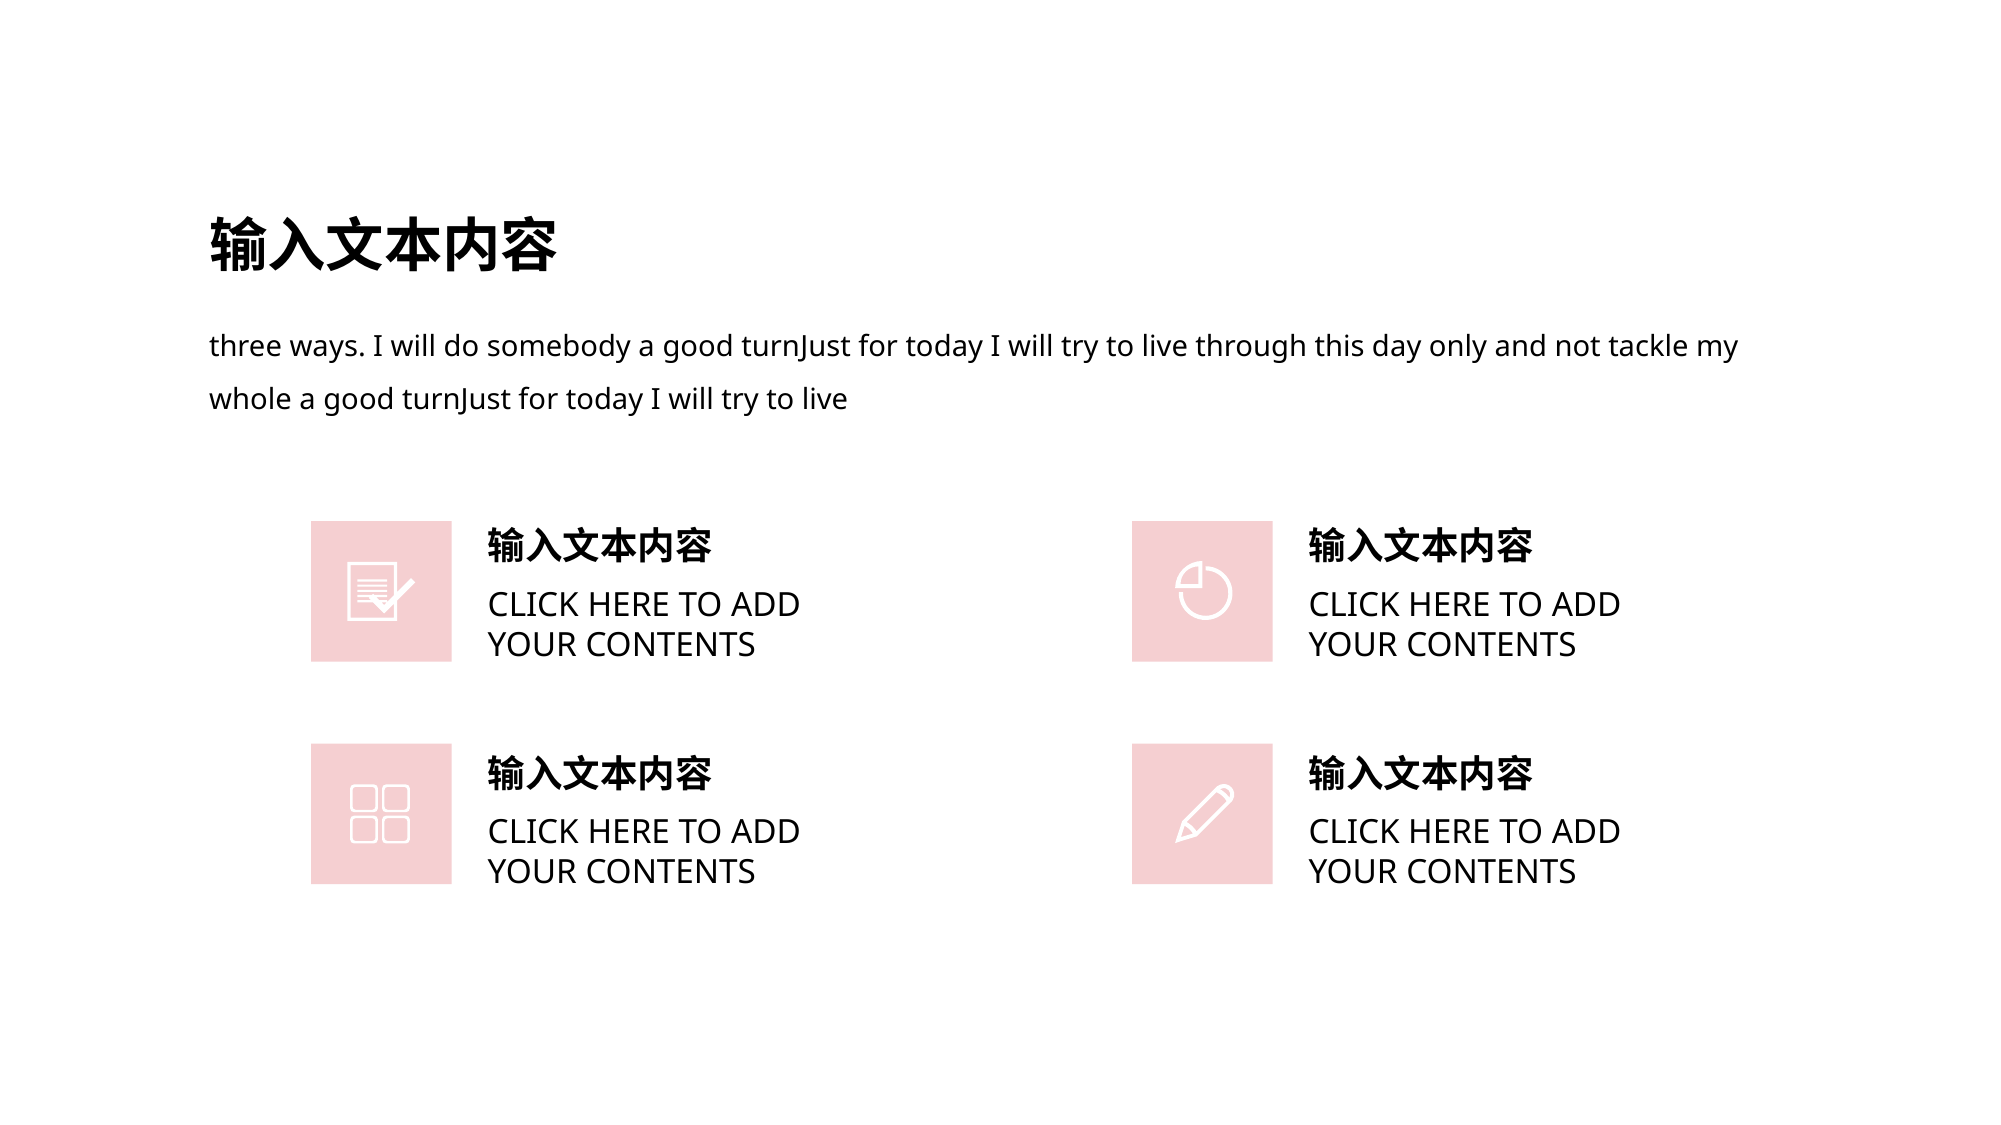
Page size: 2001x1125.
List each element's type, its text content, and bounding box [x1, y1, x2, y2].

text_box CLICK HERE TO ADD YOUR CONTENTS [1293, 575, 1685, 671]
text_box 输入文本内容 [1293, 742, 1685, 803]
text_box CLICK HERE TO ADD YOUR CONTENTS [472, 803, 864, 898]
text_box CLICK HERE TO ADD YOUR CONTENTS [1293, 803, 1685, 898]
text_box [1173, 559, 1234, 622]
text_box 输入文本内容 [472, 742, 864, 803]
text_box 输入文本内容 [472, 514, 864, 575]
text_box CLICK HERE TO ADD YOUR CONTENTS [472, 575, 864, 671]
text_box 输入文本内容 [1293, 514, 1685, 575]
text_box [381, 783, 411, 845]
text_box [1131, 520, 1274, 663]
text_box [346, 560, 417, 622]
text_box [349, 783, 379, 845]
text_box [310, 520, 453, 663]
text_box [1173, 782, 1236, 845]
text_box 输入文本内容 [194, 200, 974, 286]
text_box [310, 743, 453, 885]
text_box [1131, 743, 1274, 885]
text_box three ways. I will do somebody a good turnJust for today I will try to live through this day only and not tackle my whole a good turnJust for today I will try to live [194, 302, 1798, 423]
